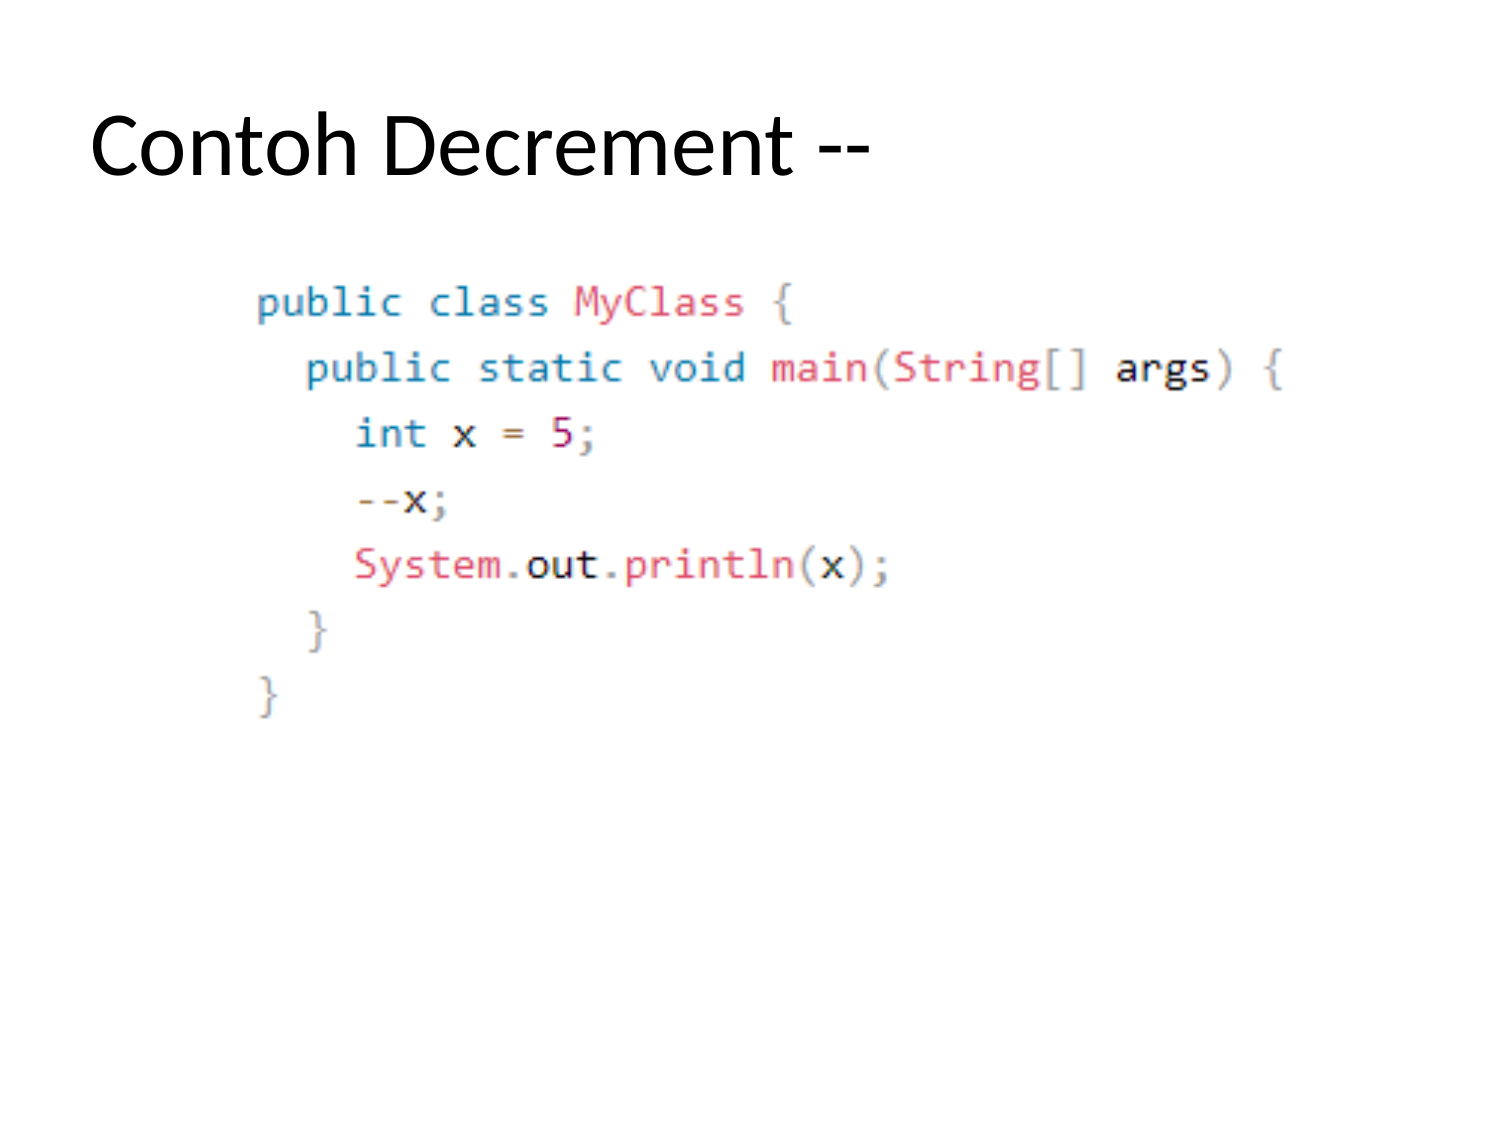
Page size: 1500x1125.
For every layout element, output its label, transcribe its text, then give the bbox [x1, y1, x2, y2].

title Contoh Decrement -- [75, 45, 1425, 233]
picture [229, 275, 1328, 737]
